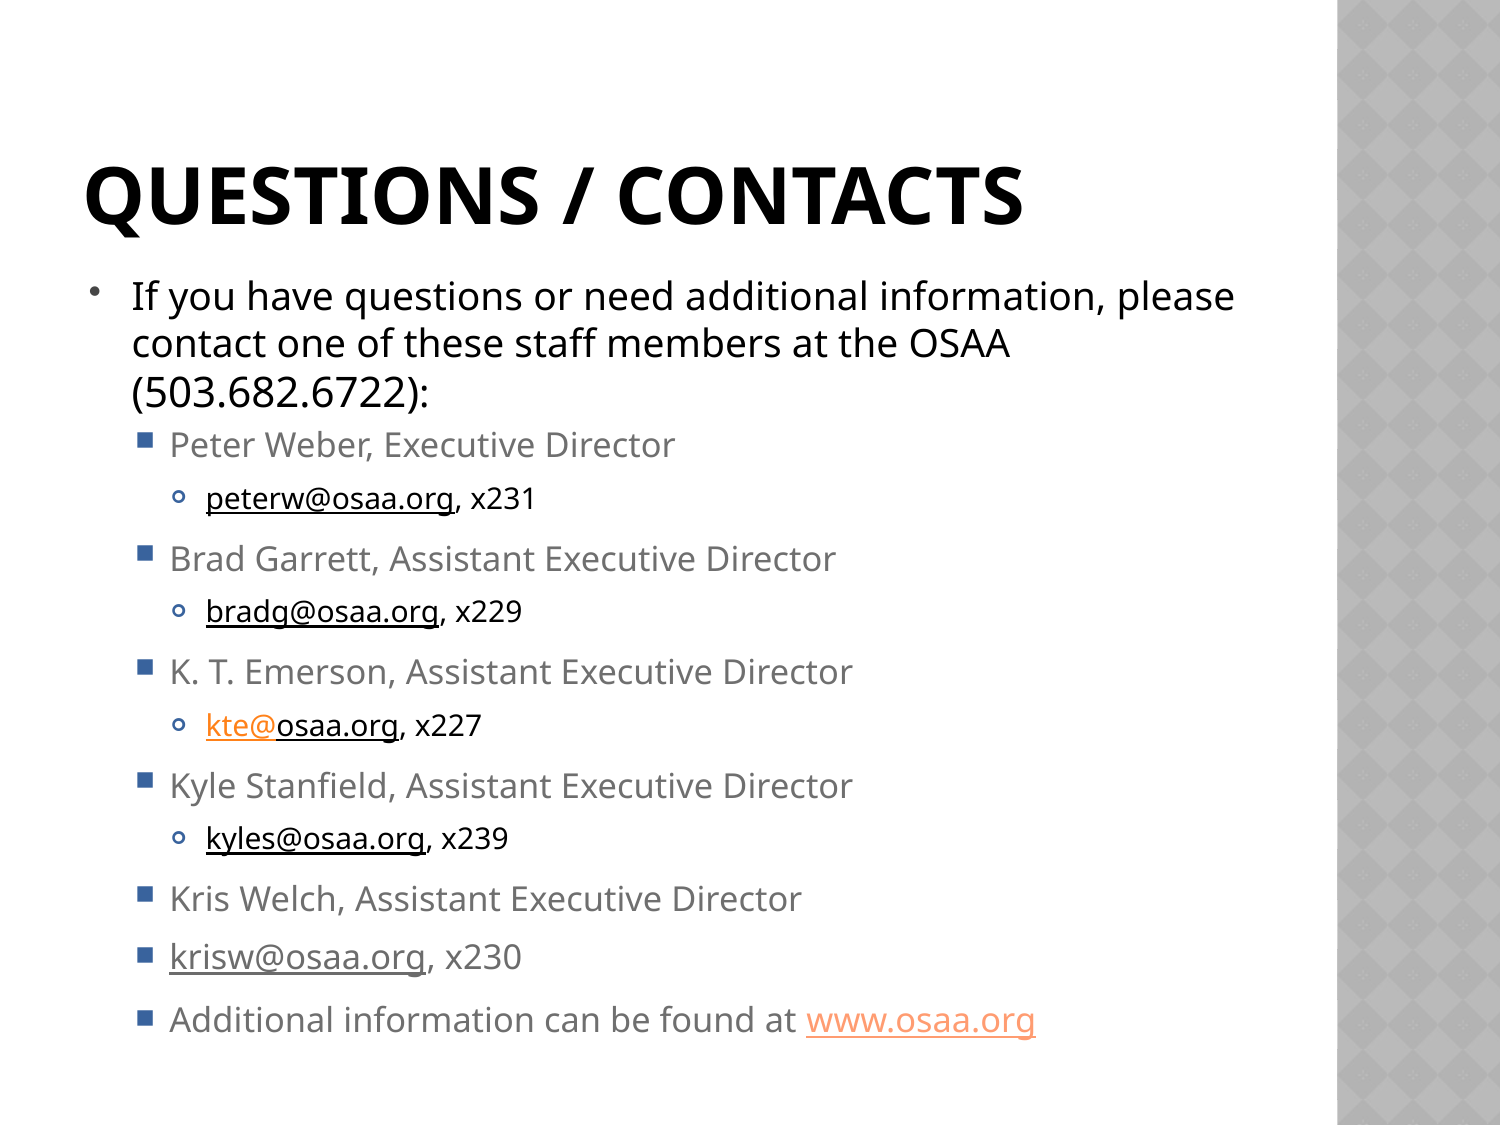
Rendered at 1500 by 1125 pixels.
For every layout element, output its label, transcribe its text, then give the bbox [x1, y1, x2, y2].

title Questions / Contacts [75, 52, 1263, 240]
list If you have questions or need additional information, please contact one of these staff members at the OSAA (503.682.6722): Peter Weber, Executive Director peterw@osaa.org, x231 Brad Garrett, Assistant Executive Director bradg@osaa.org, x229 K. T. Emerson, Assistant Executive Director kte@osaa.org, x227 Kyle Stanfield, Assistant Executive Director kyles@osaa.org, x239 Kris Welch, Assistant Executive Director krisw@osaa.org, x230 Additional information can be found at www.osaa.org [75, 264, 1263, 1060]
